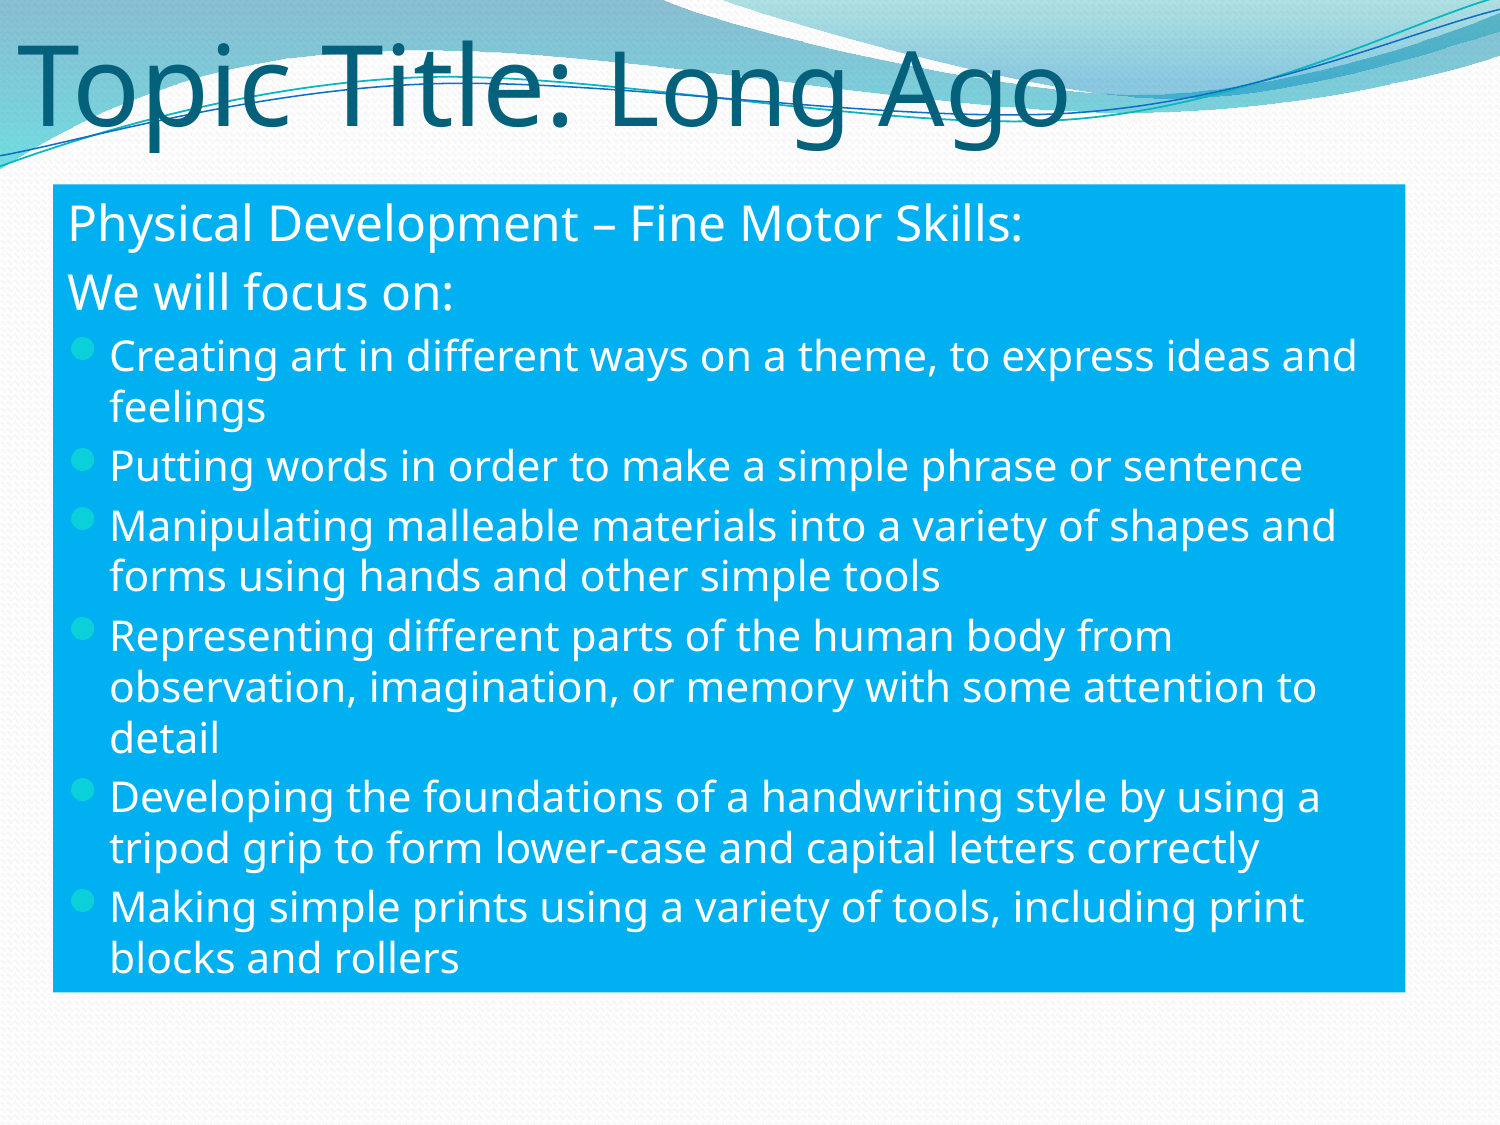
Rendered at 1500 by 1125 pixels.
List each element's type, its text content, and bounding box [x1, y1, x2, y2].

list Physical Development – Fine Motor Skills: We will focus on: Creating art in different ways on a theme, to express ideas and feelings Putting words in order to make a simple phrase or sentence Manipulating malleable materials into a variety of shapes and forms using hands and other simple tools Representing different parts of the human body from observation, imagination, or memory with some attention to detail Developing the foundations of a handwriting style by using a tripod grip to form lower-case and capital letters correctly Making simple prints using a variety of tools, including print blocks and rollers [50, 181, 1408, 996]
title Topic Title: Long Ago [17, 5, 1368, 149]
